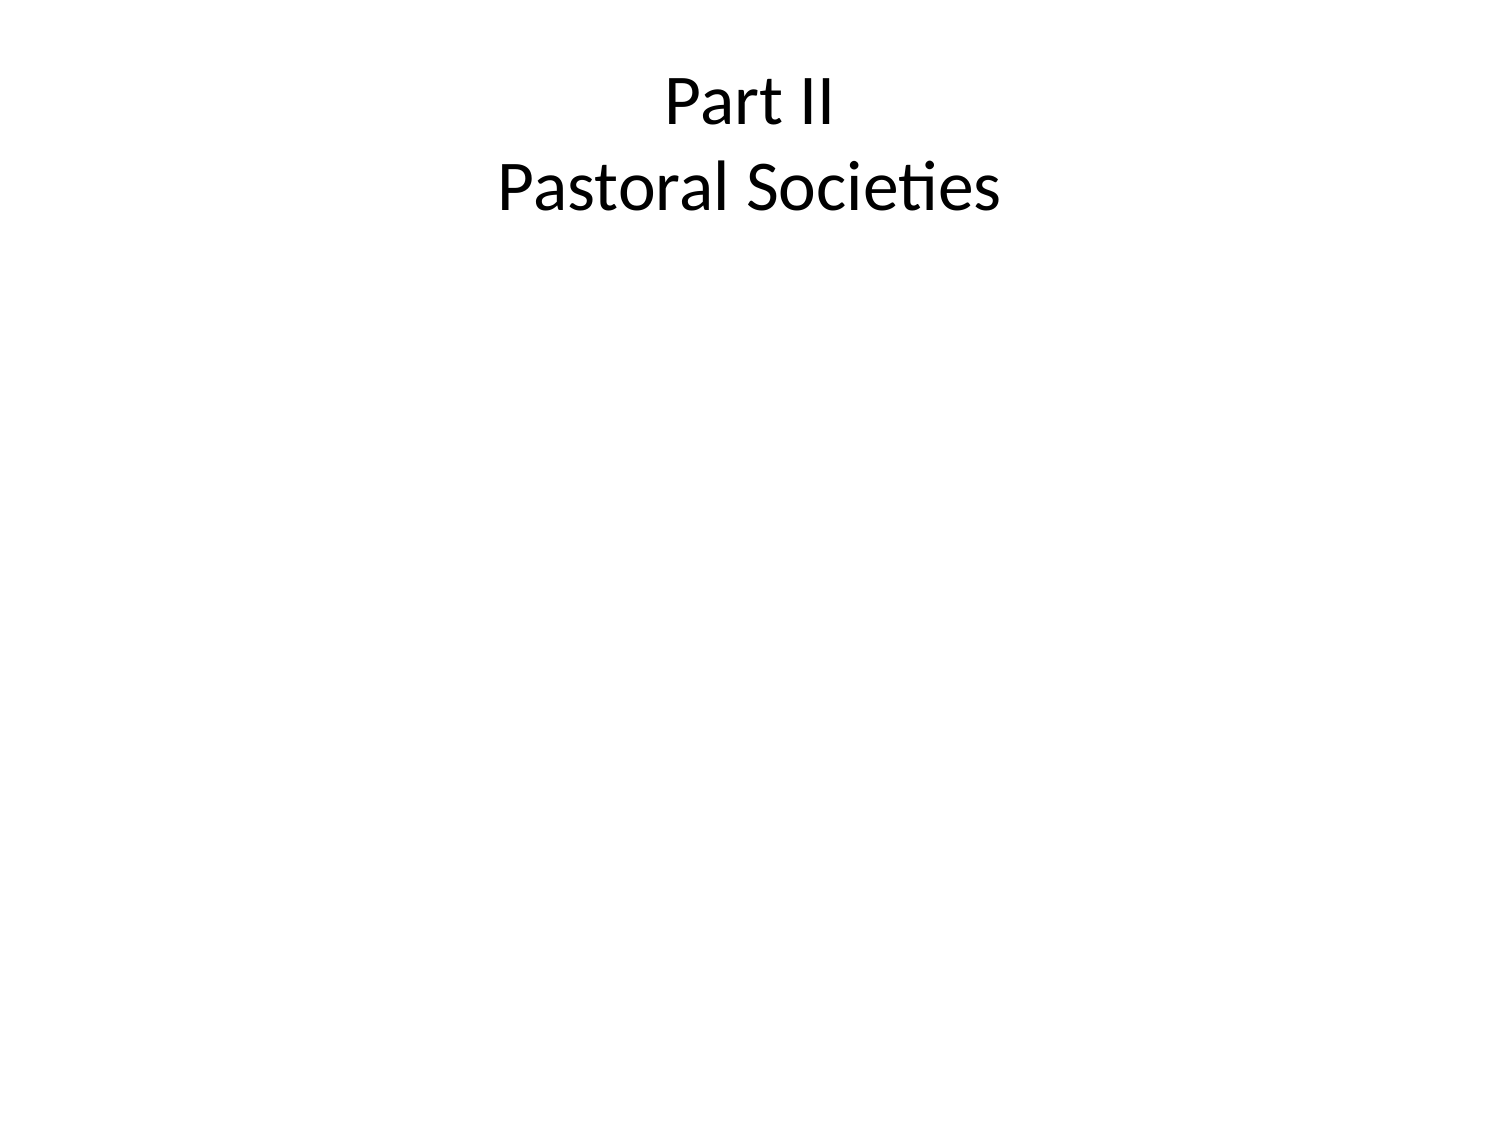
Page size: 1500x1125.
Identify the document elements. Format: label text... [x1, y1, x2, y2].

title Part II Pastoral Societies [75, 45, 1425, 233]
